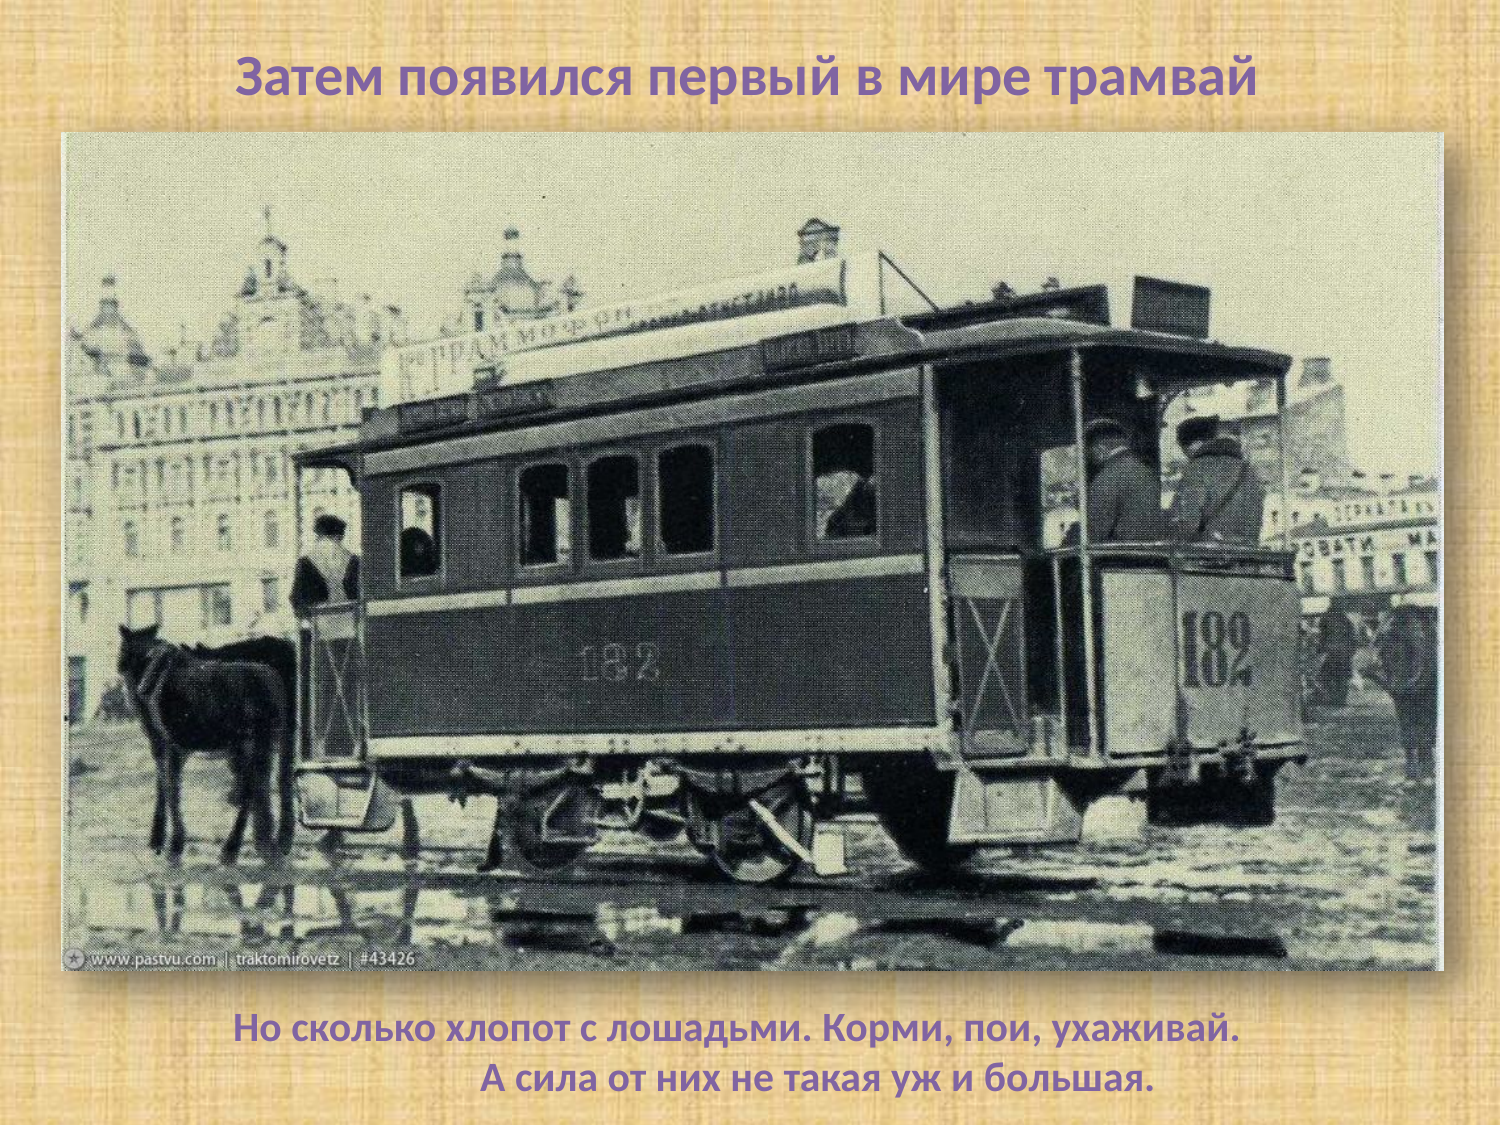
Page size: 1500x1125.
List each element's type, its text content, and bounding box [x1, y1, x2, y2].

picture [0, 0, 1500, 1125]
title Затем появился первый в мире трамвай [72, 0, 1423, 122]
text_box Но сколько хлопот с лошадьми. Корми, пои, ухаживай. А сила от них не такая уж и большая. [218, 992, 1365, 1108]
